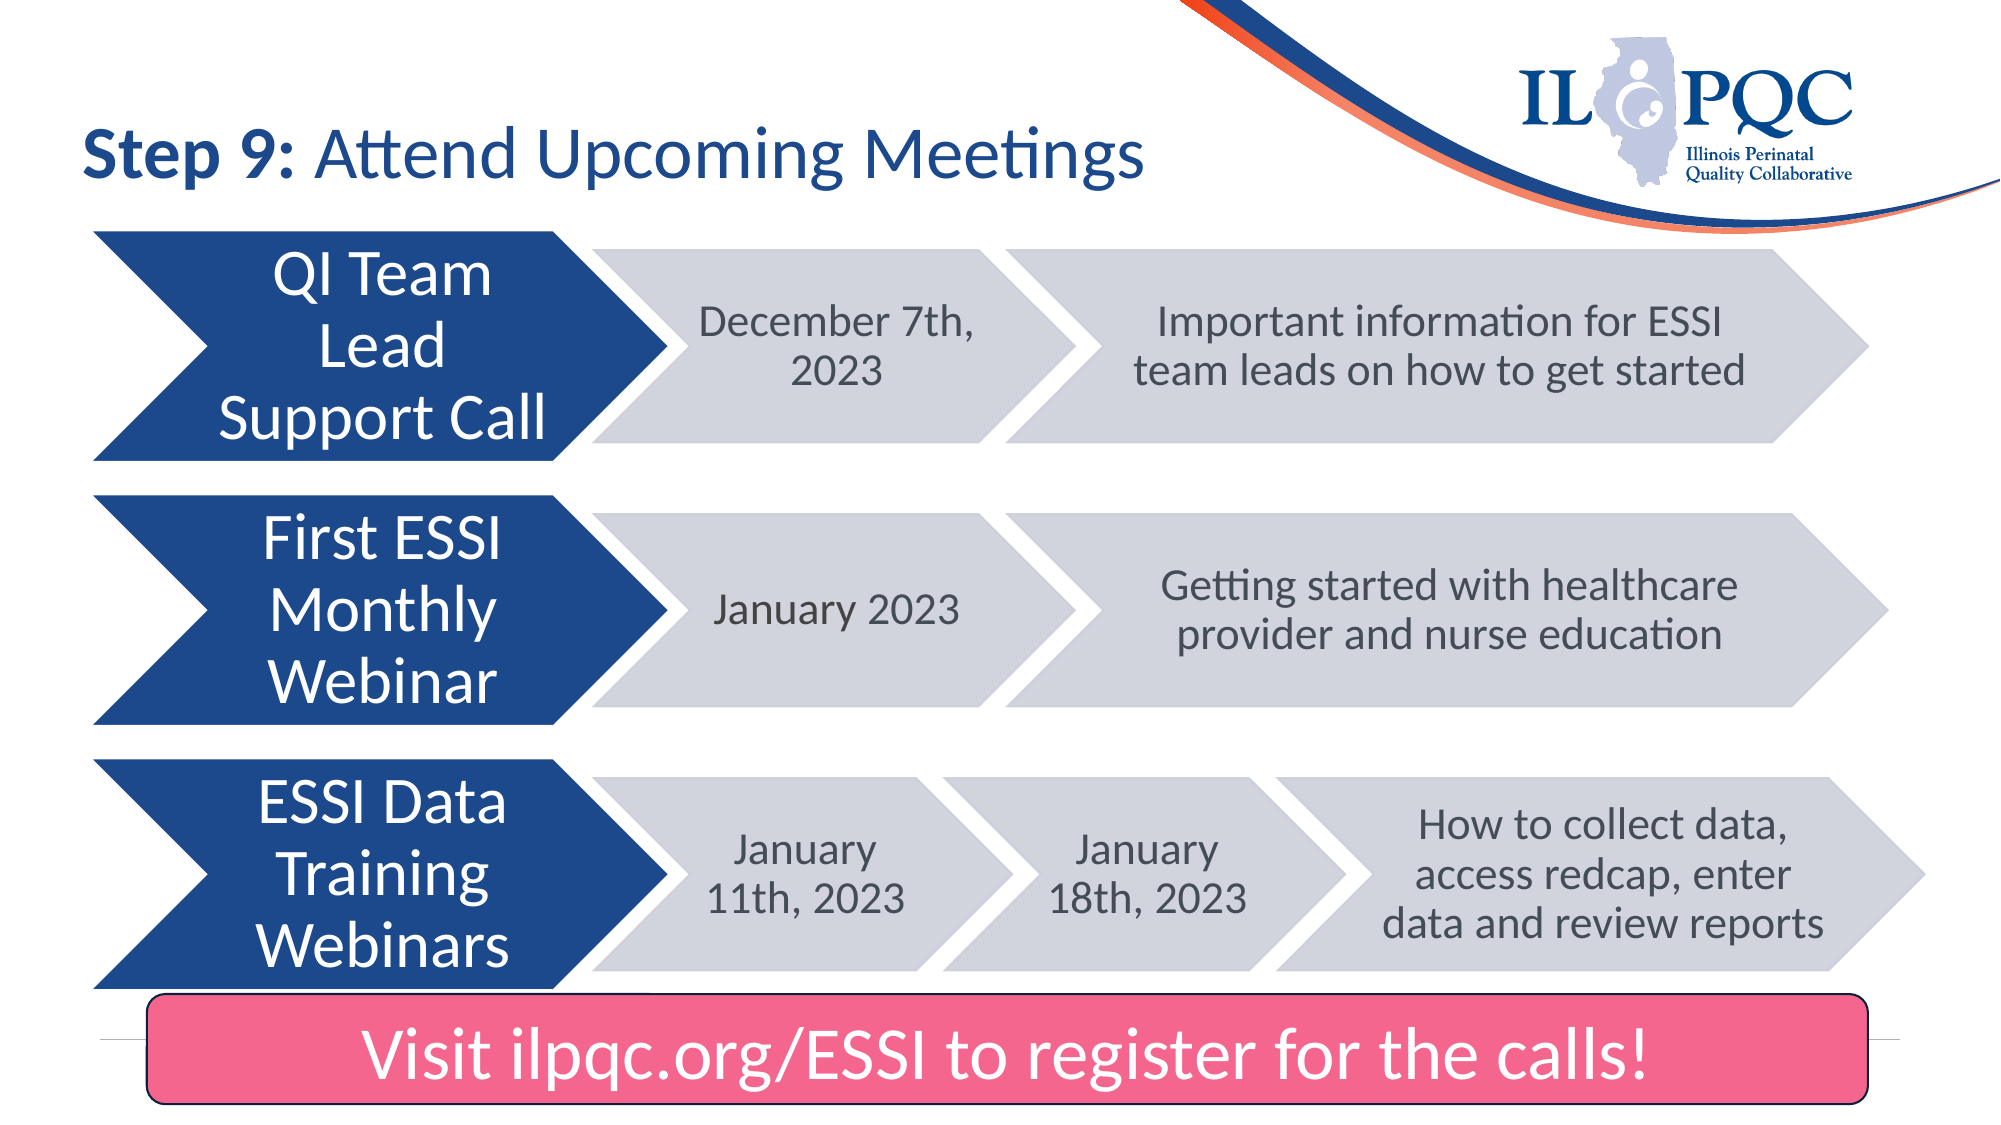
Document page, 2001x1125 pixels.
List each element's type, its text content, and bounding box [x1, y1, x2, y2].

title Step 9: Attend Upcoming Meetings [67, 39, 1868, 257]
text_box Visit ilpqc.org/ESSI to register for the calls! [145, 1064, 1869, 1106]
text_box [89, 156, 1926, 1064]
